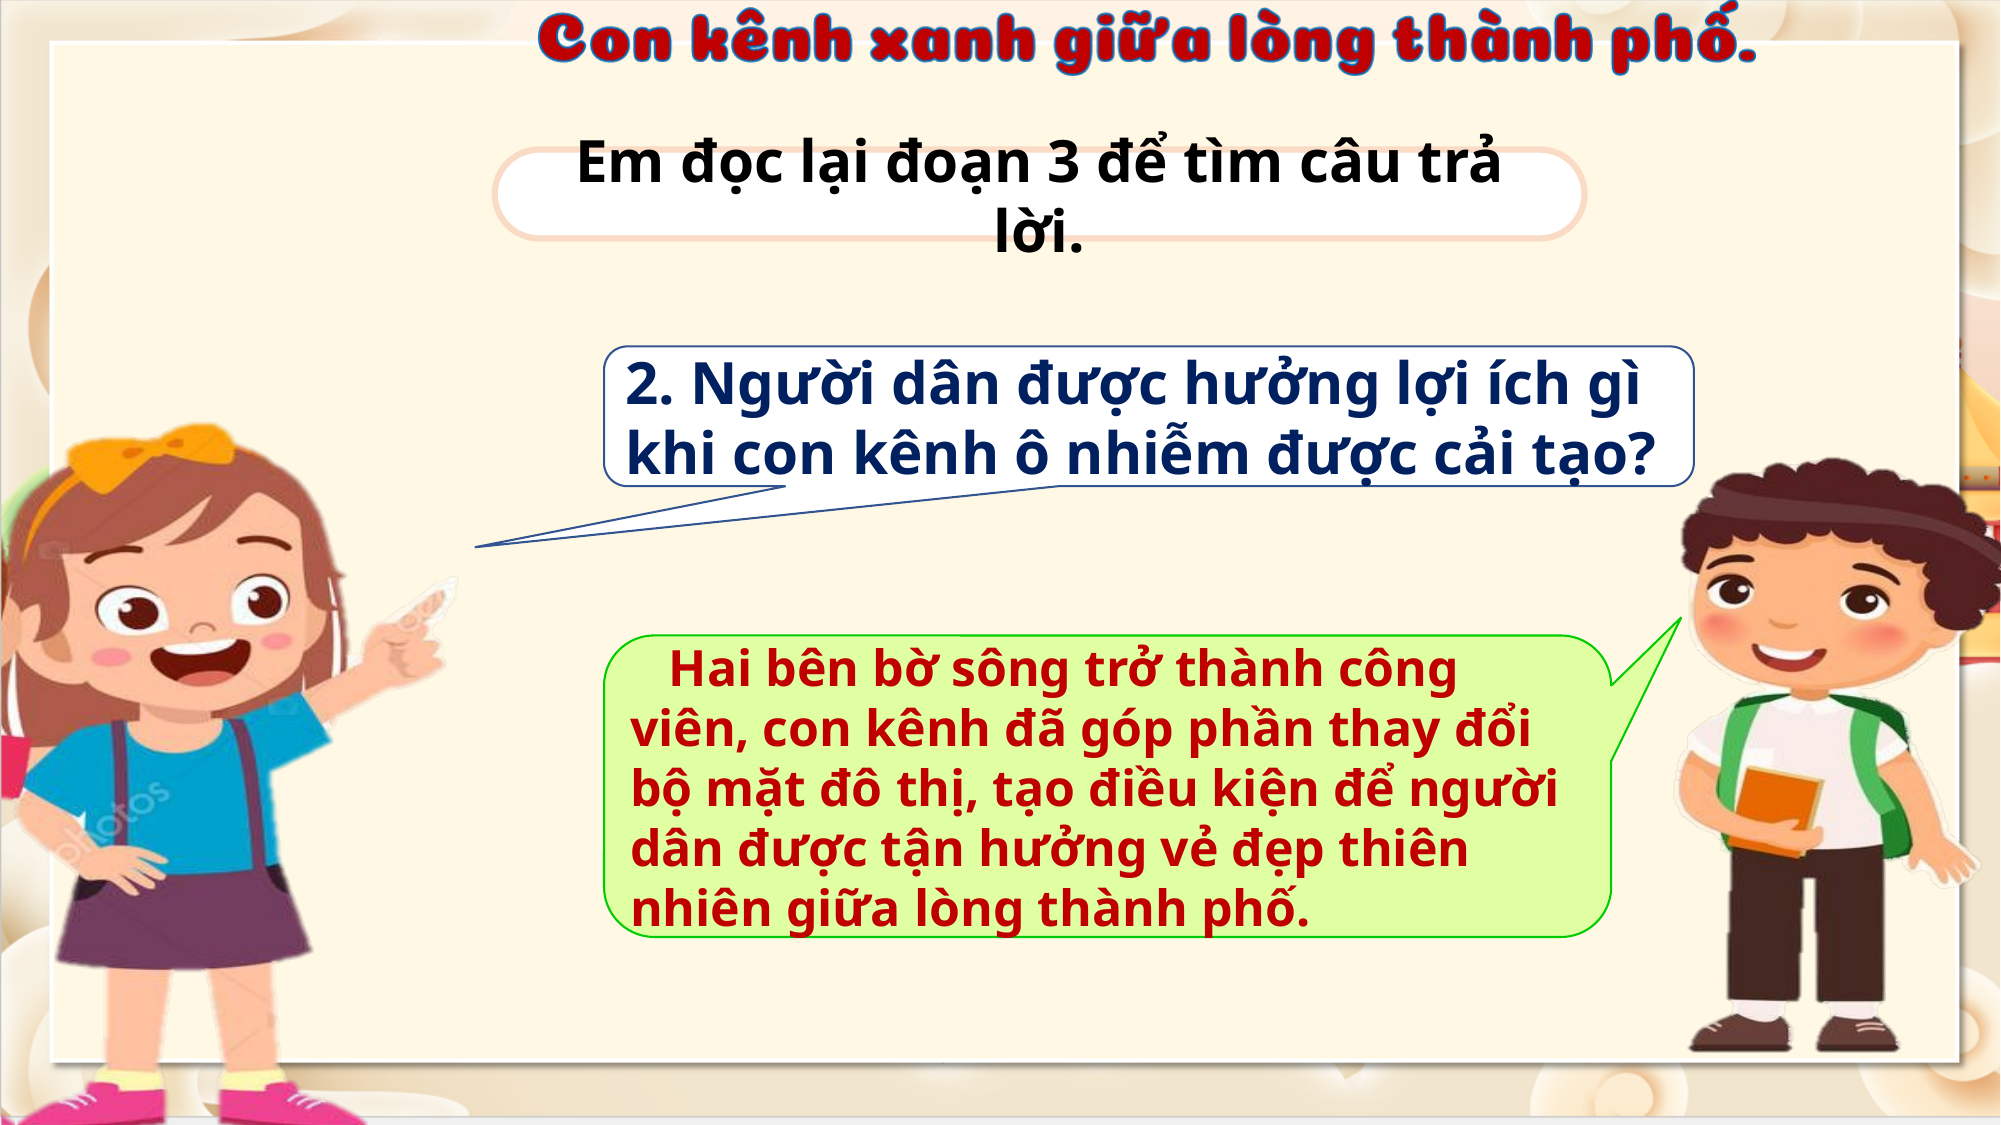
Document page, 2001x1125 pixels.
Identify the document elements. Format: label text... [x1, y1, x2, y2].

text_box Hai bên bờ sông trở thành công viên, con kênh đã góp phần thay đổi bộ mặt đô thị, tạo điều kiện để người dân được tận hưởng vẻ đẹp thiên nhiên giữa lòng thành phố. [602, 634, 1611, 939]
text_box 2. Người dân được hưởng lợi ích gì khi con kênh ô nhiễm được cải tạo? [474, 345, 1695, 549]
text_box Em đọc lại đoạn 3 để tìm câu trả lời. [493, 148, 1586, 240]
picture [0, 0, 2001, 1125]
